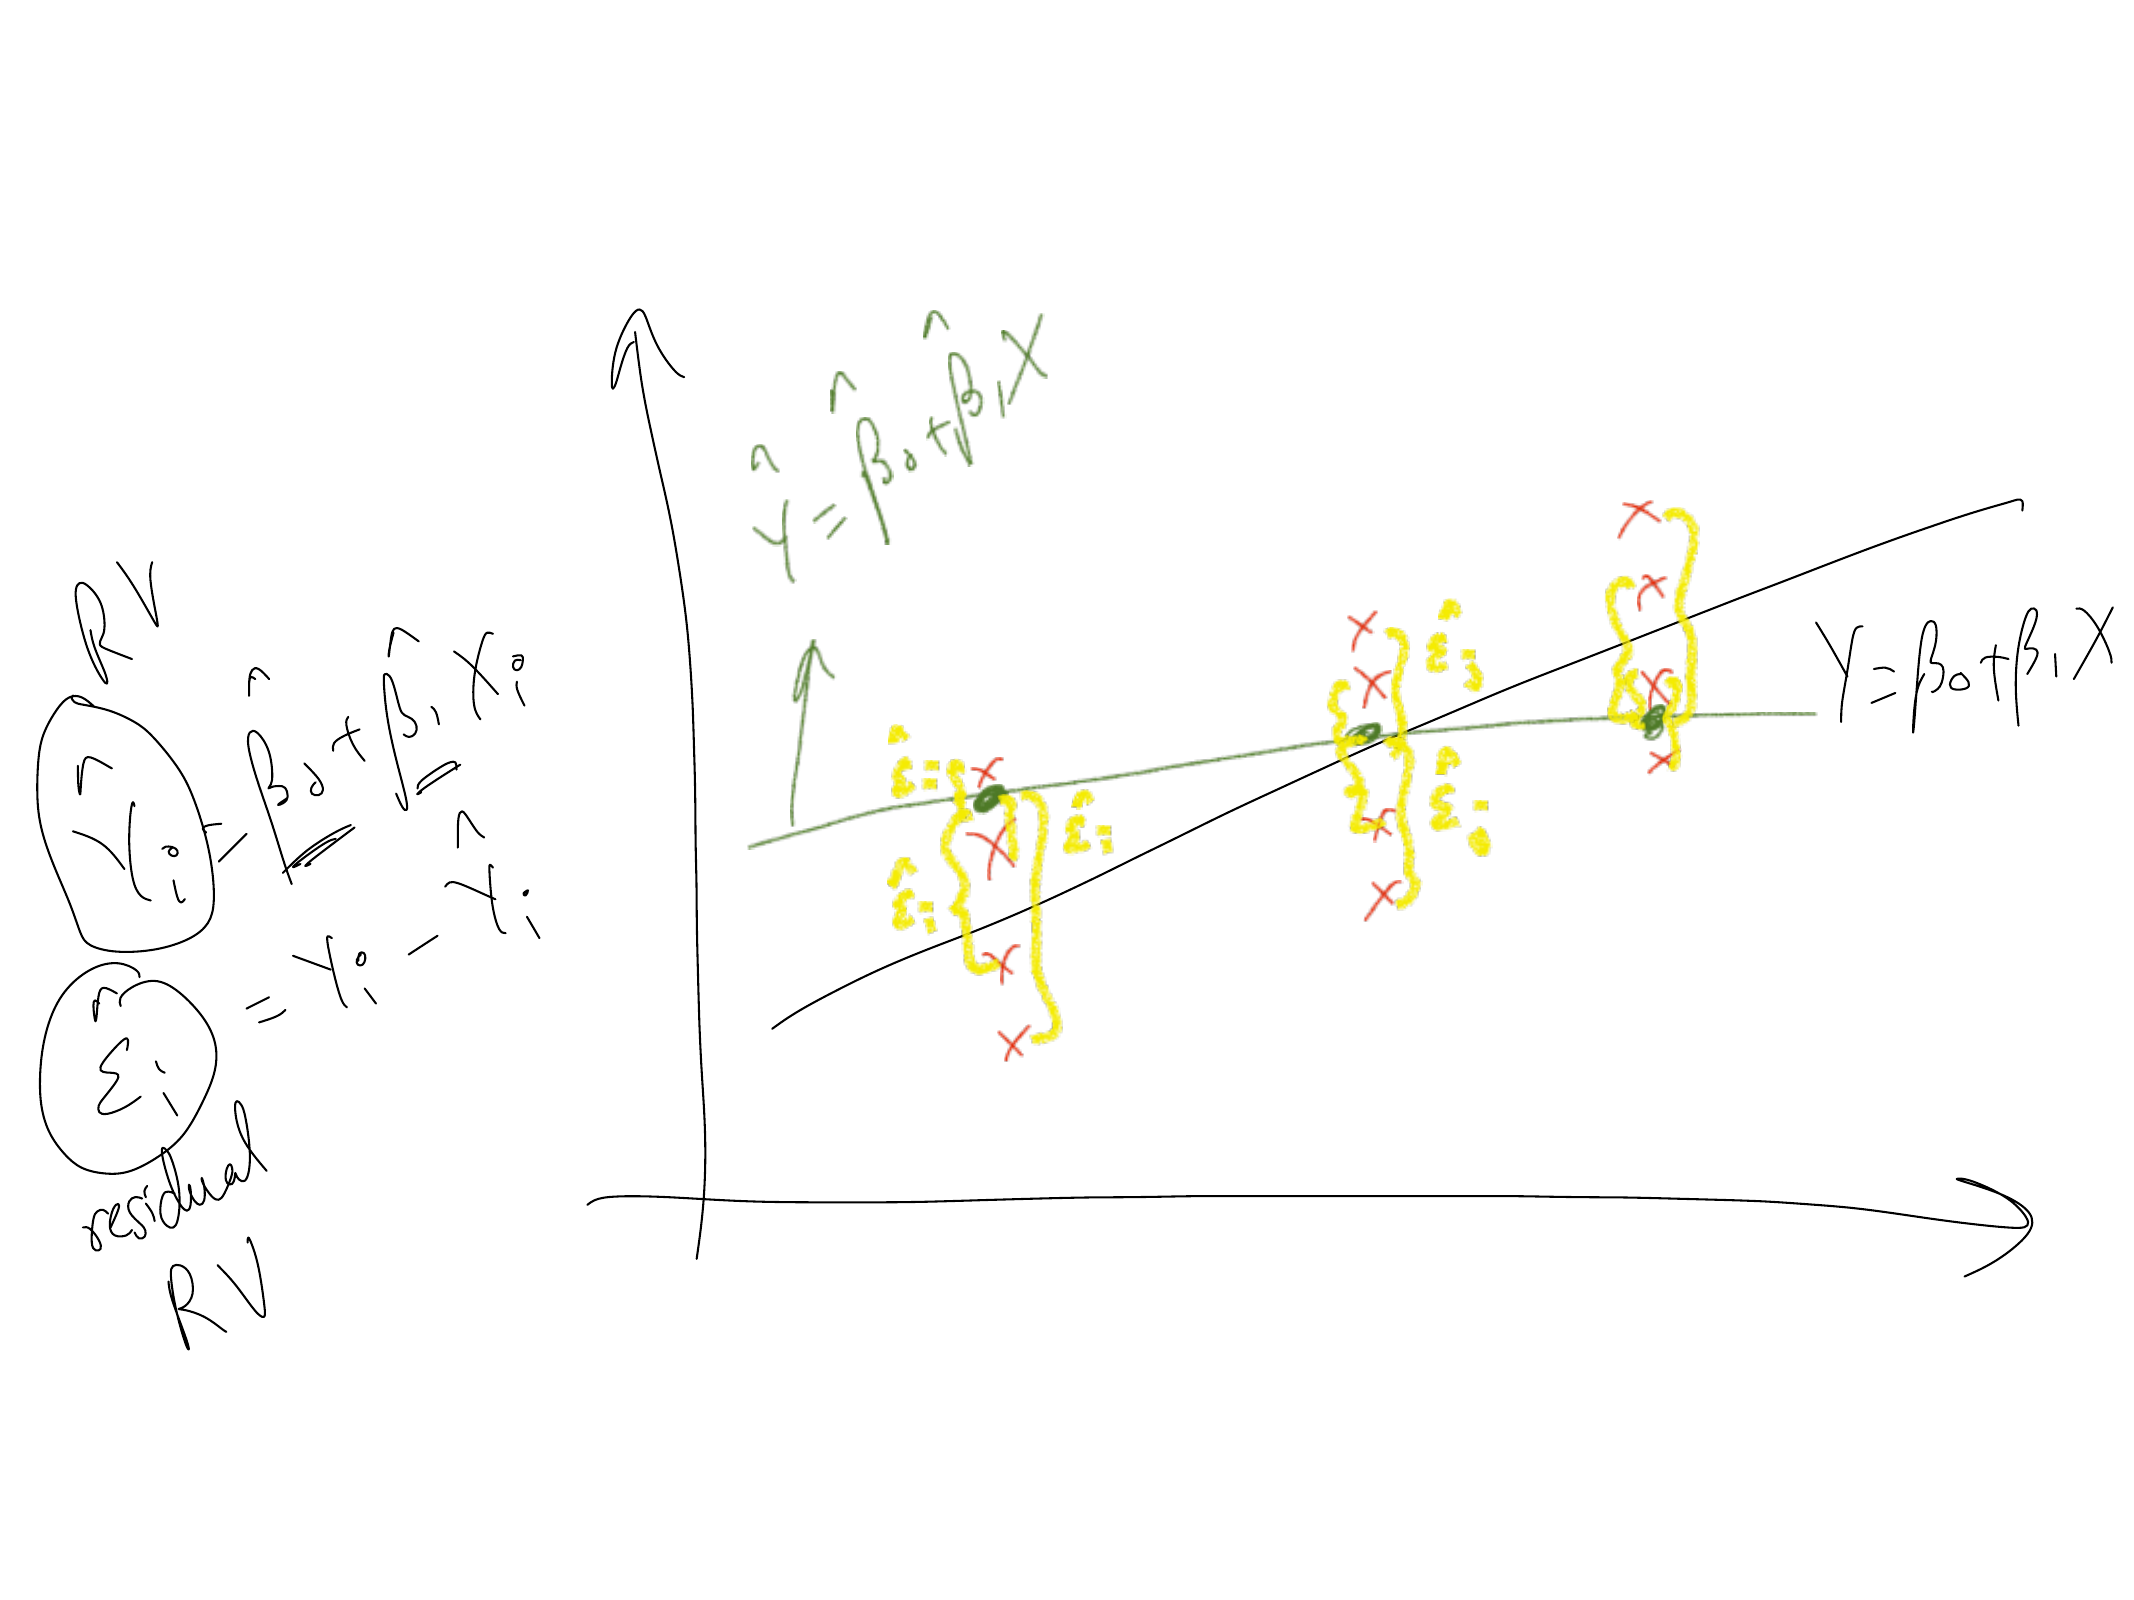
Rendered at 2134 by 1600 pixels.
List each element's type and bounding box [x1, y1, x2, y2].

text_box [36, 561, 540, 1350]
text_box [587, 309, 2114, 1277]
